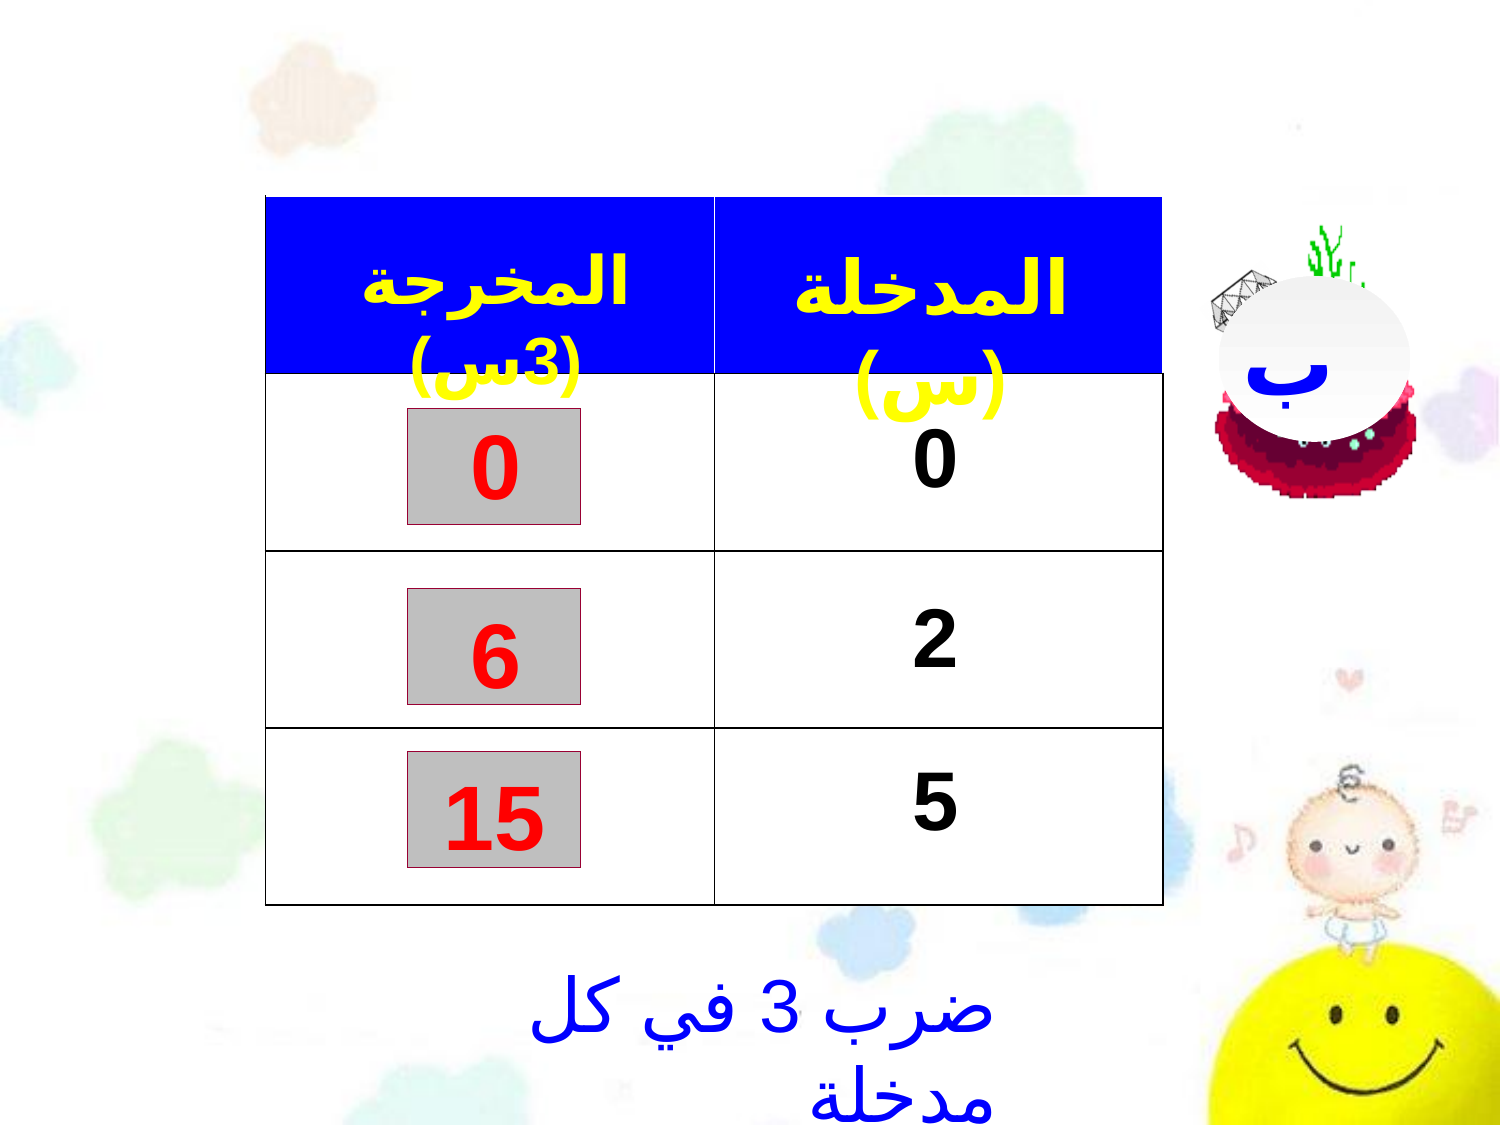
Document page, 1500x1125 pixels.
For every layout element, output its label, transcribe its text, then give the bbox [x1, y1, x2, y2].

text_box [1199, 212, 1432, 533]
text_box المخرجة (3س) [277, 230, 715, 405]
text_box 0 [430, 400, 561, 526]
text_box [407, 408, 430, 525]
picture [0, 0, 1500, 1125]
text_box 15 [419, 751, 570, 877]
table_cell [715, 552, 1162, 727]
text_box [561, 408, 581, 525]
table_cell [266, 374, 714, 550]
text_box المدخلة (س) [734, 231, 1128, 427]
table_cell [266, 729, 714, 904]
table_header [266, 197, 714, 373]
text_box 2 [814, 576, 1057, 692]
text_box 5 [814, 739, 1057, 855]
text_box 6 [430, 589, 562, 715]
text_box [570, 751, 581, 868]
text_box [407, 588, 581, 705]
text_box [407, 751, 419, 868]
table_cell [715, 729, 1162, 904]
text_box 0 [814, 397, 1057, 512]
table_cell [266, 552, 714, 727]
table_header [715, 197, 1162, 373]
text_box ضرب 3 في كل مدخلة [387, 949, 1013, 1125]
table_cell [715, 374, 1162, 550]
